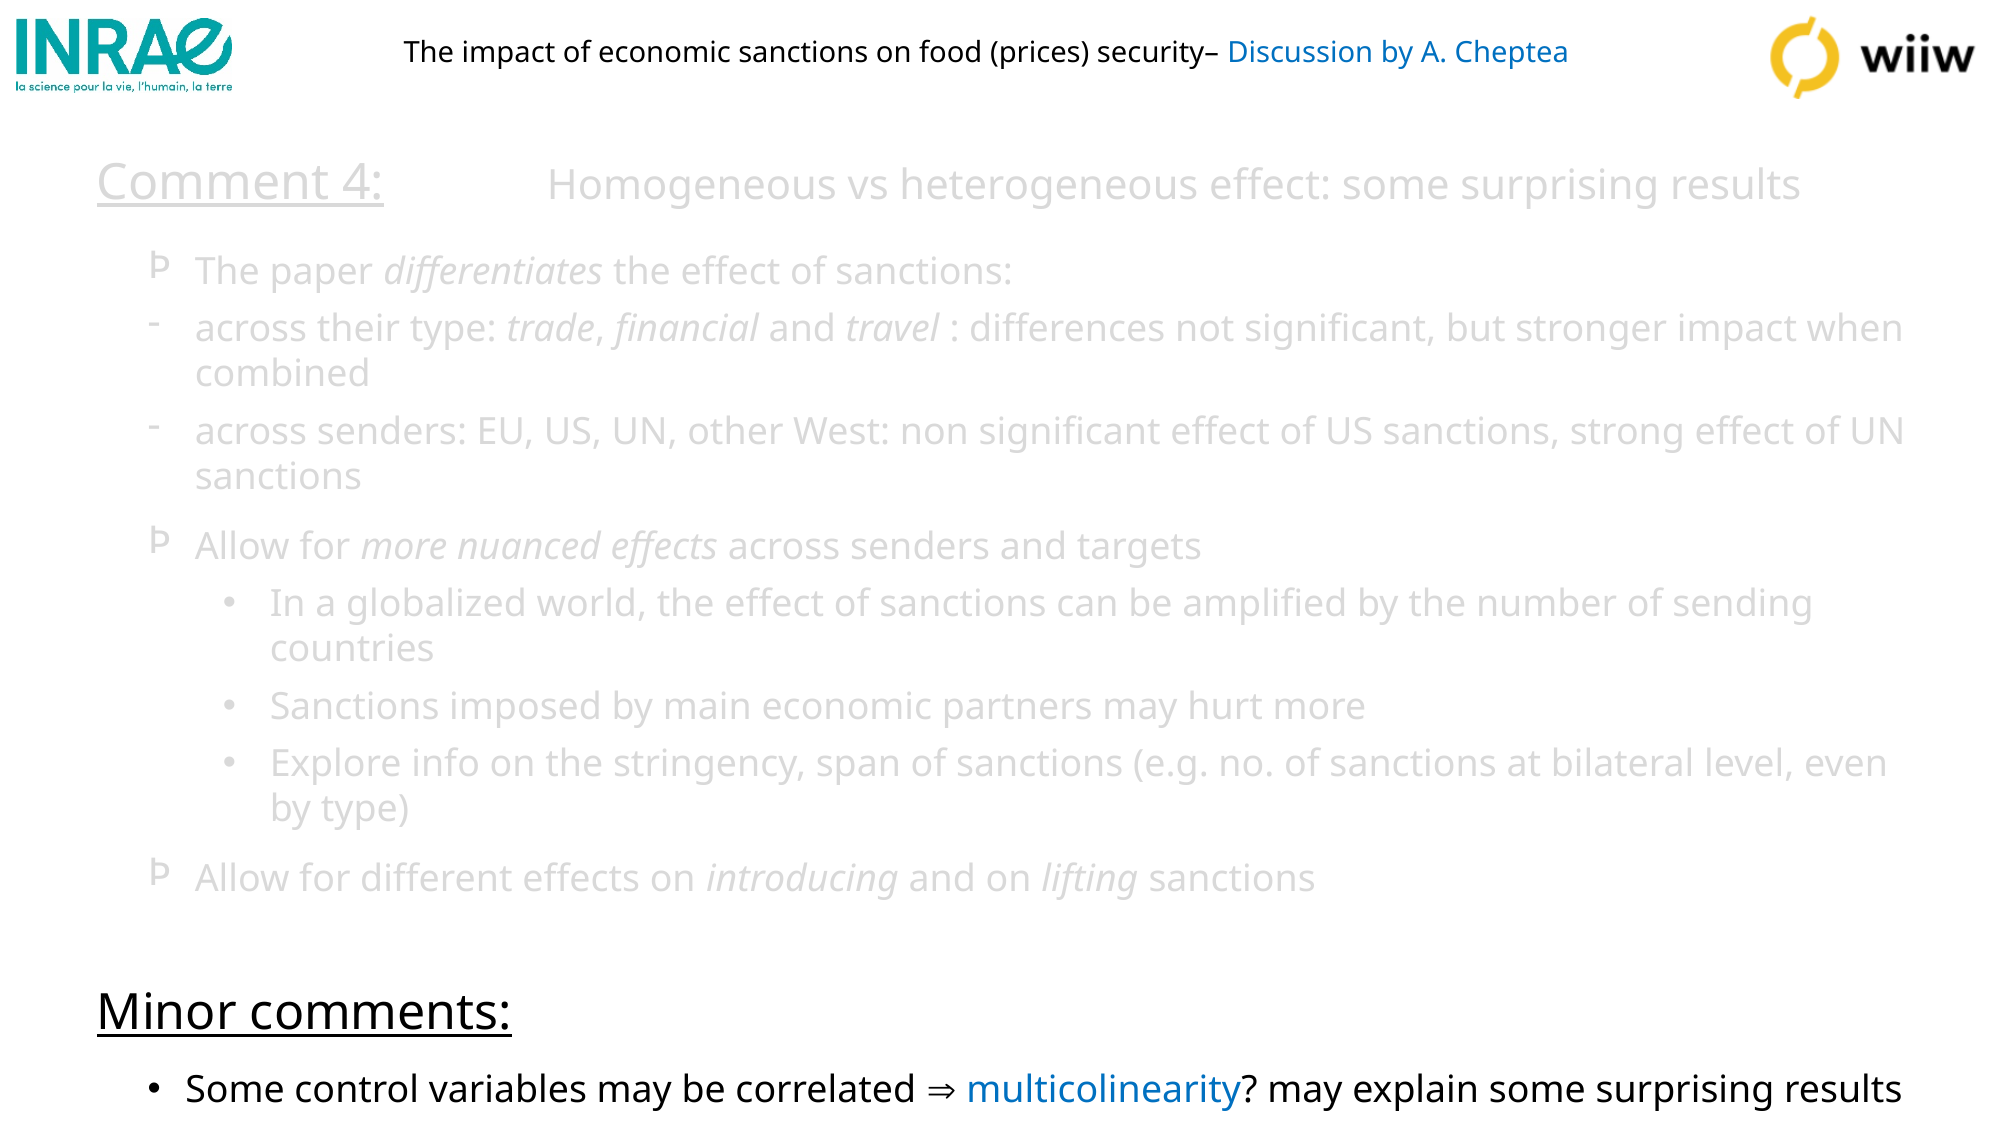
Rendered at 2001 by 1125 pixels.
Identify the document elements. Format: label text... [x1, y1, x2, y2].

list Comment 4: Homogeneous vs heterogeneous effect: some surprising results The paper differentiates the effect of sanctions: across their type: trade, financial and travel : differences not significant, but stronger impact when combined across senders: EU, US, UN, other West: non significant effect of US sanctions, strong effect of UN sanctions Allow for more nuanced effects across senders and targets In a globalized world, the effect of sanctions can be amplified by the number of sending countries Sanctions imposed by main economic partners may hurt more Explore info on the stringency, span of sanctions (e.g. no. of sanctions at bilateral level, even by type) Allow for different effects on introducing and on lifting sanctions Minor comments: Some control variables may be correlated  multicolinearity? may explain some surprising results Tables 3 and 4: show mirror estimations without balancing to single out how it affects the ATT and R² [81, 141, 1927, 1050]
picture [16, 18, 232, 93]
picture [1746, 12, 1992, 100]
title The impact of economic sanctions on food (prices) security– Discussion by A. Cheptea [232, 28, 1746, 74]
